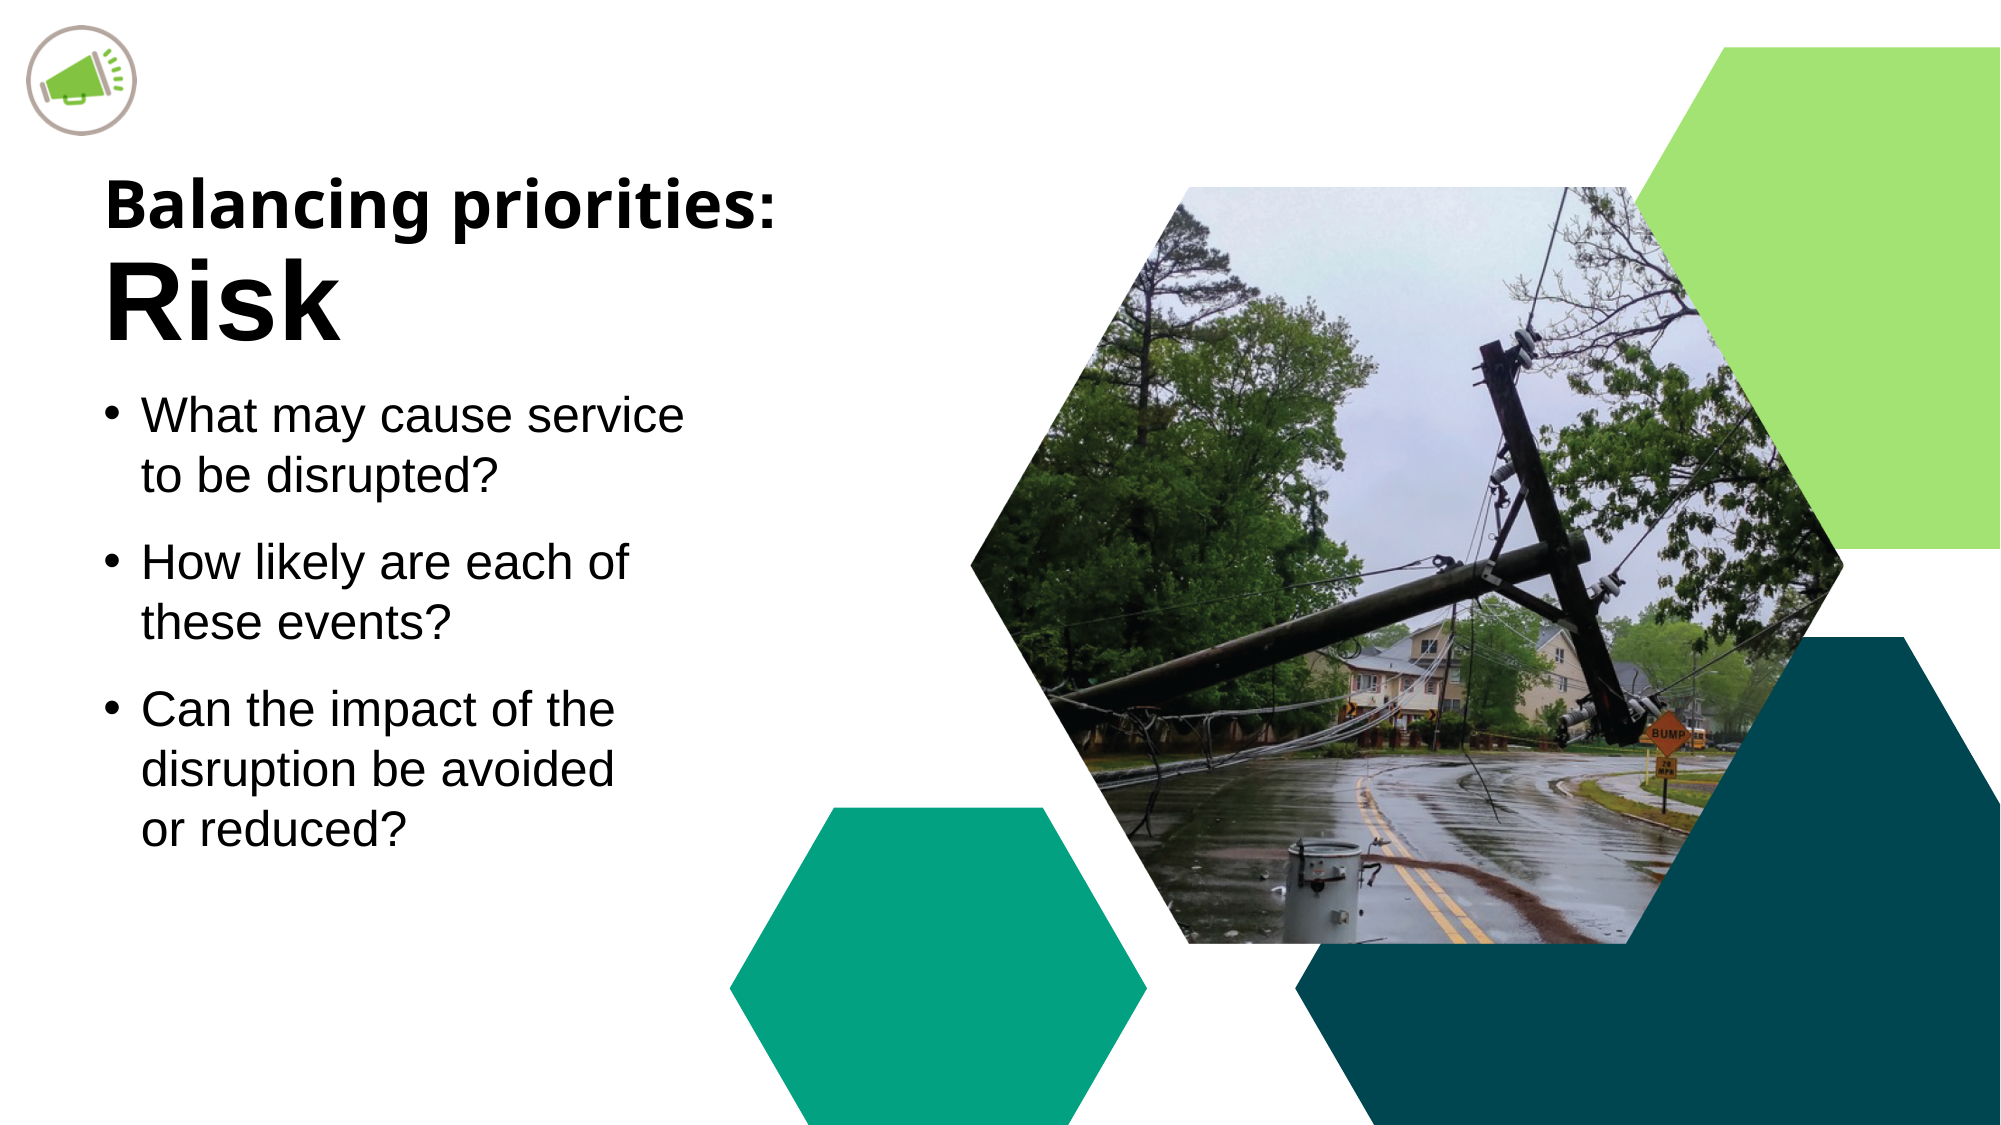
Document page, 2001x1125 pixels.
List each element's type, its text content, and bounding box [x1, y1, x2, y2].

title Balancing priorities: Risk [103, 171, 1829, 367]
picture [970, 187, 1844, 945]
list What may cause service to be disrupted? How likely are each of these events? Can the impact of the disruption be avoided or reduced? [103, 382, 702, 832]
picture [26, 25, 137, 136]
